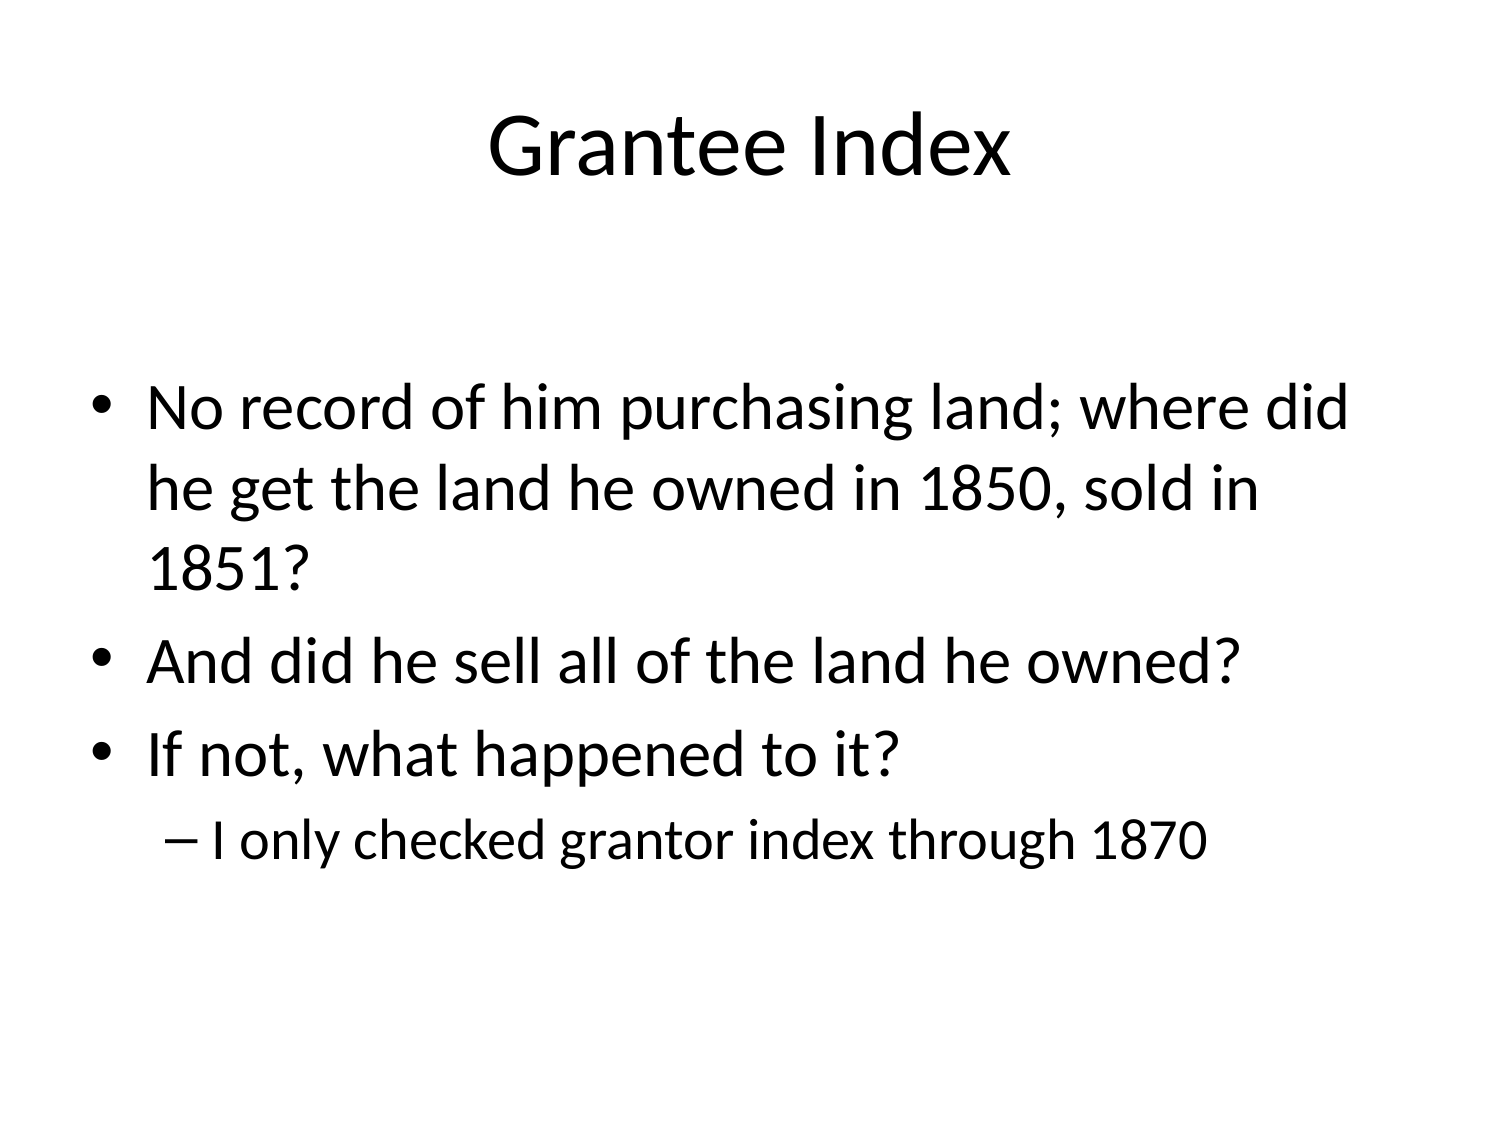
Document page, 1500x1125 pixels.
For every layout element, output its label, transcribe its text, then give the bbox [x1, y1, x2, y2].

list No record of him purchasing land; where did he get the land he owned in 1850, sold in 1851? And did he sell all of the land he owned? If not, what happened to it? I only checked grantor index through 1870 [75, 262, 1425, 1005]
title Grantee Index [75, 45, 1425, 233]
